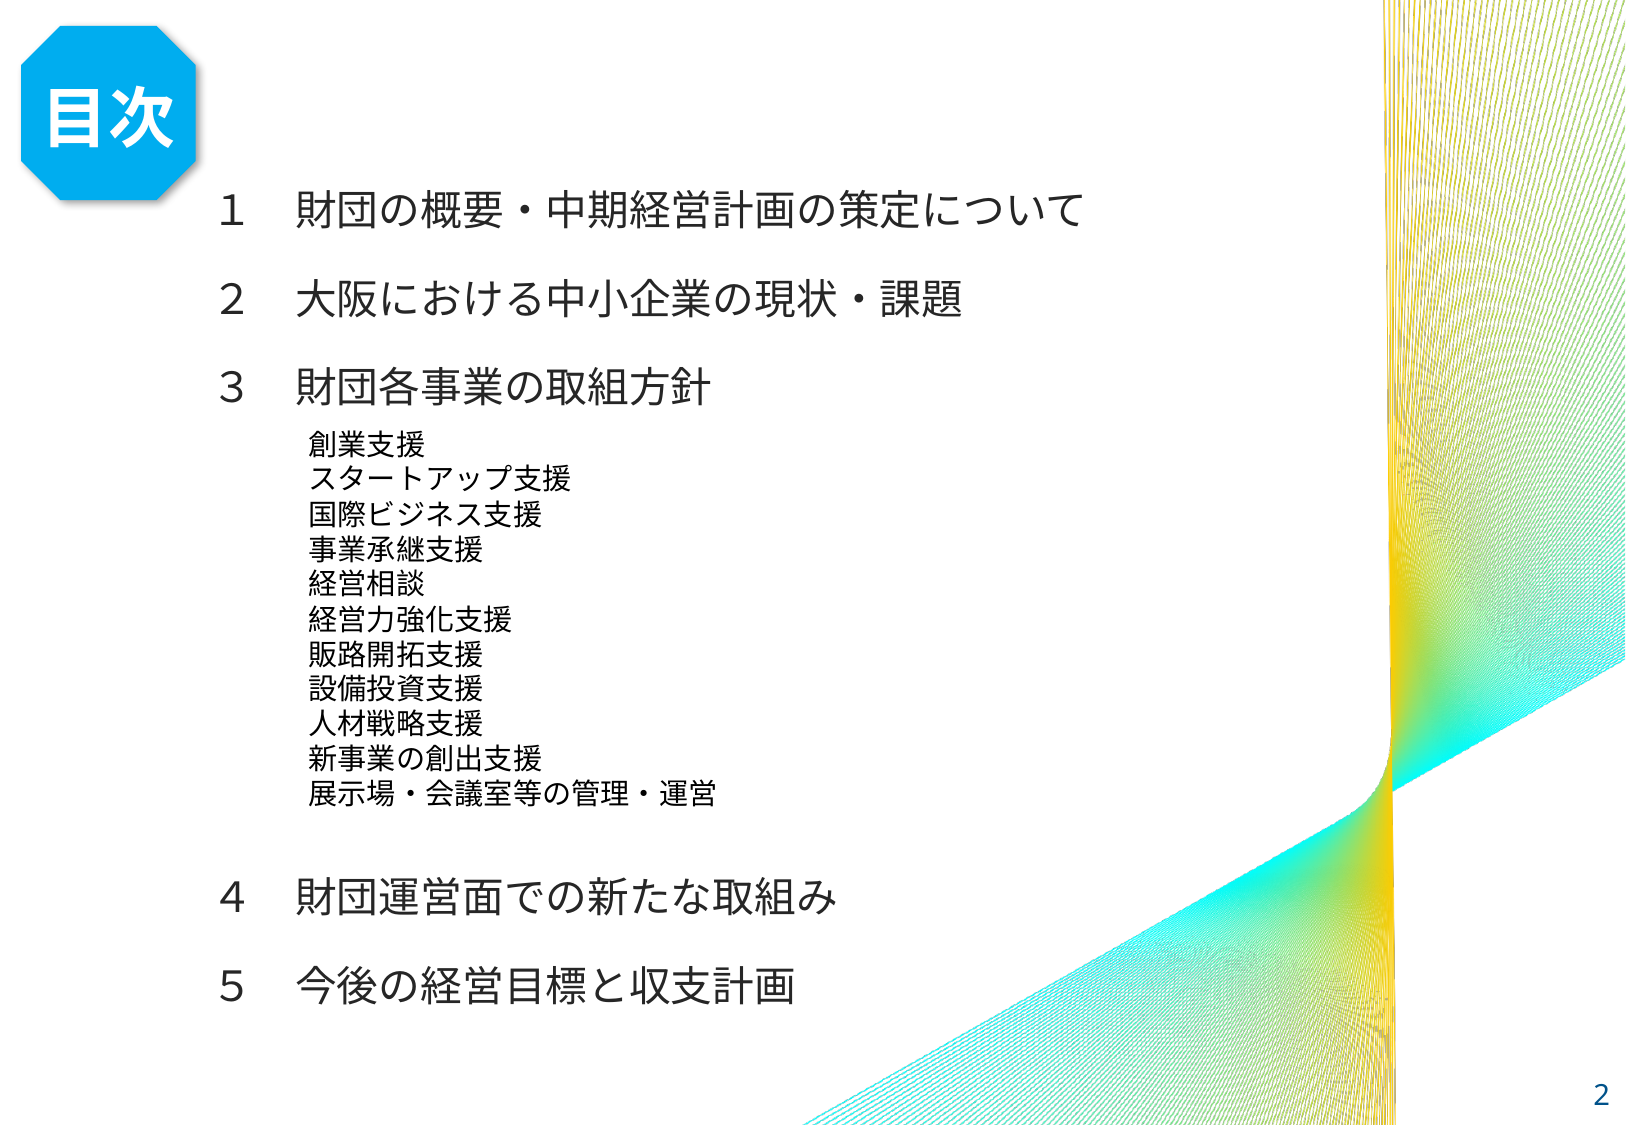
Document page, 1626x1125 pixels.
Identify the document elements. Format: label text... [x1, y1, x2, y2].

picture [760, 0, 1626, 1125]
text_box [18, 23, 198, 203]
text_box ４ 財団運営面での新たな取組み [196, 857, 1201, 929]
text_box ３ 財団各事業の取組方針 [196, 347, 1201, 419]
text_box １ 財団の概要・中期経営計画の策定について [196, 170, 1201, 242]
slide_number 1 [1245, 1073, 1625, 1119]
text_box 創業支援 スタートアップ支援 国際ビジネス支援 事業承継支援 経営相談 経営力強化支援 販路開拓支援 設備投資支援 人材戦略支援 新事業の創出支援 展示場・会議室等の管理・運営 [293, 418, 733, 818]
text_box ５ 今後の経営目標と収支計画 [196, 946, 1201, 1018]
text_box ２ 大阪における中小企業の現状・課題 [196, 259, 1201, 330]
list 目次 [19, 68, 197, 158]
